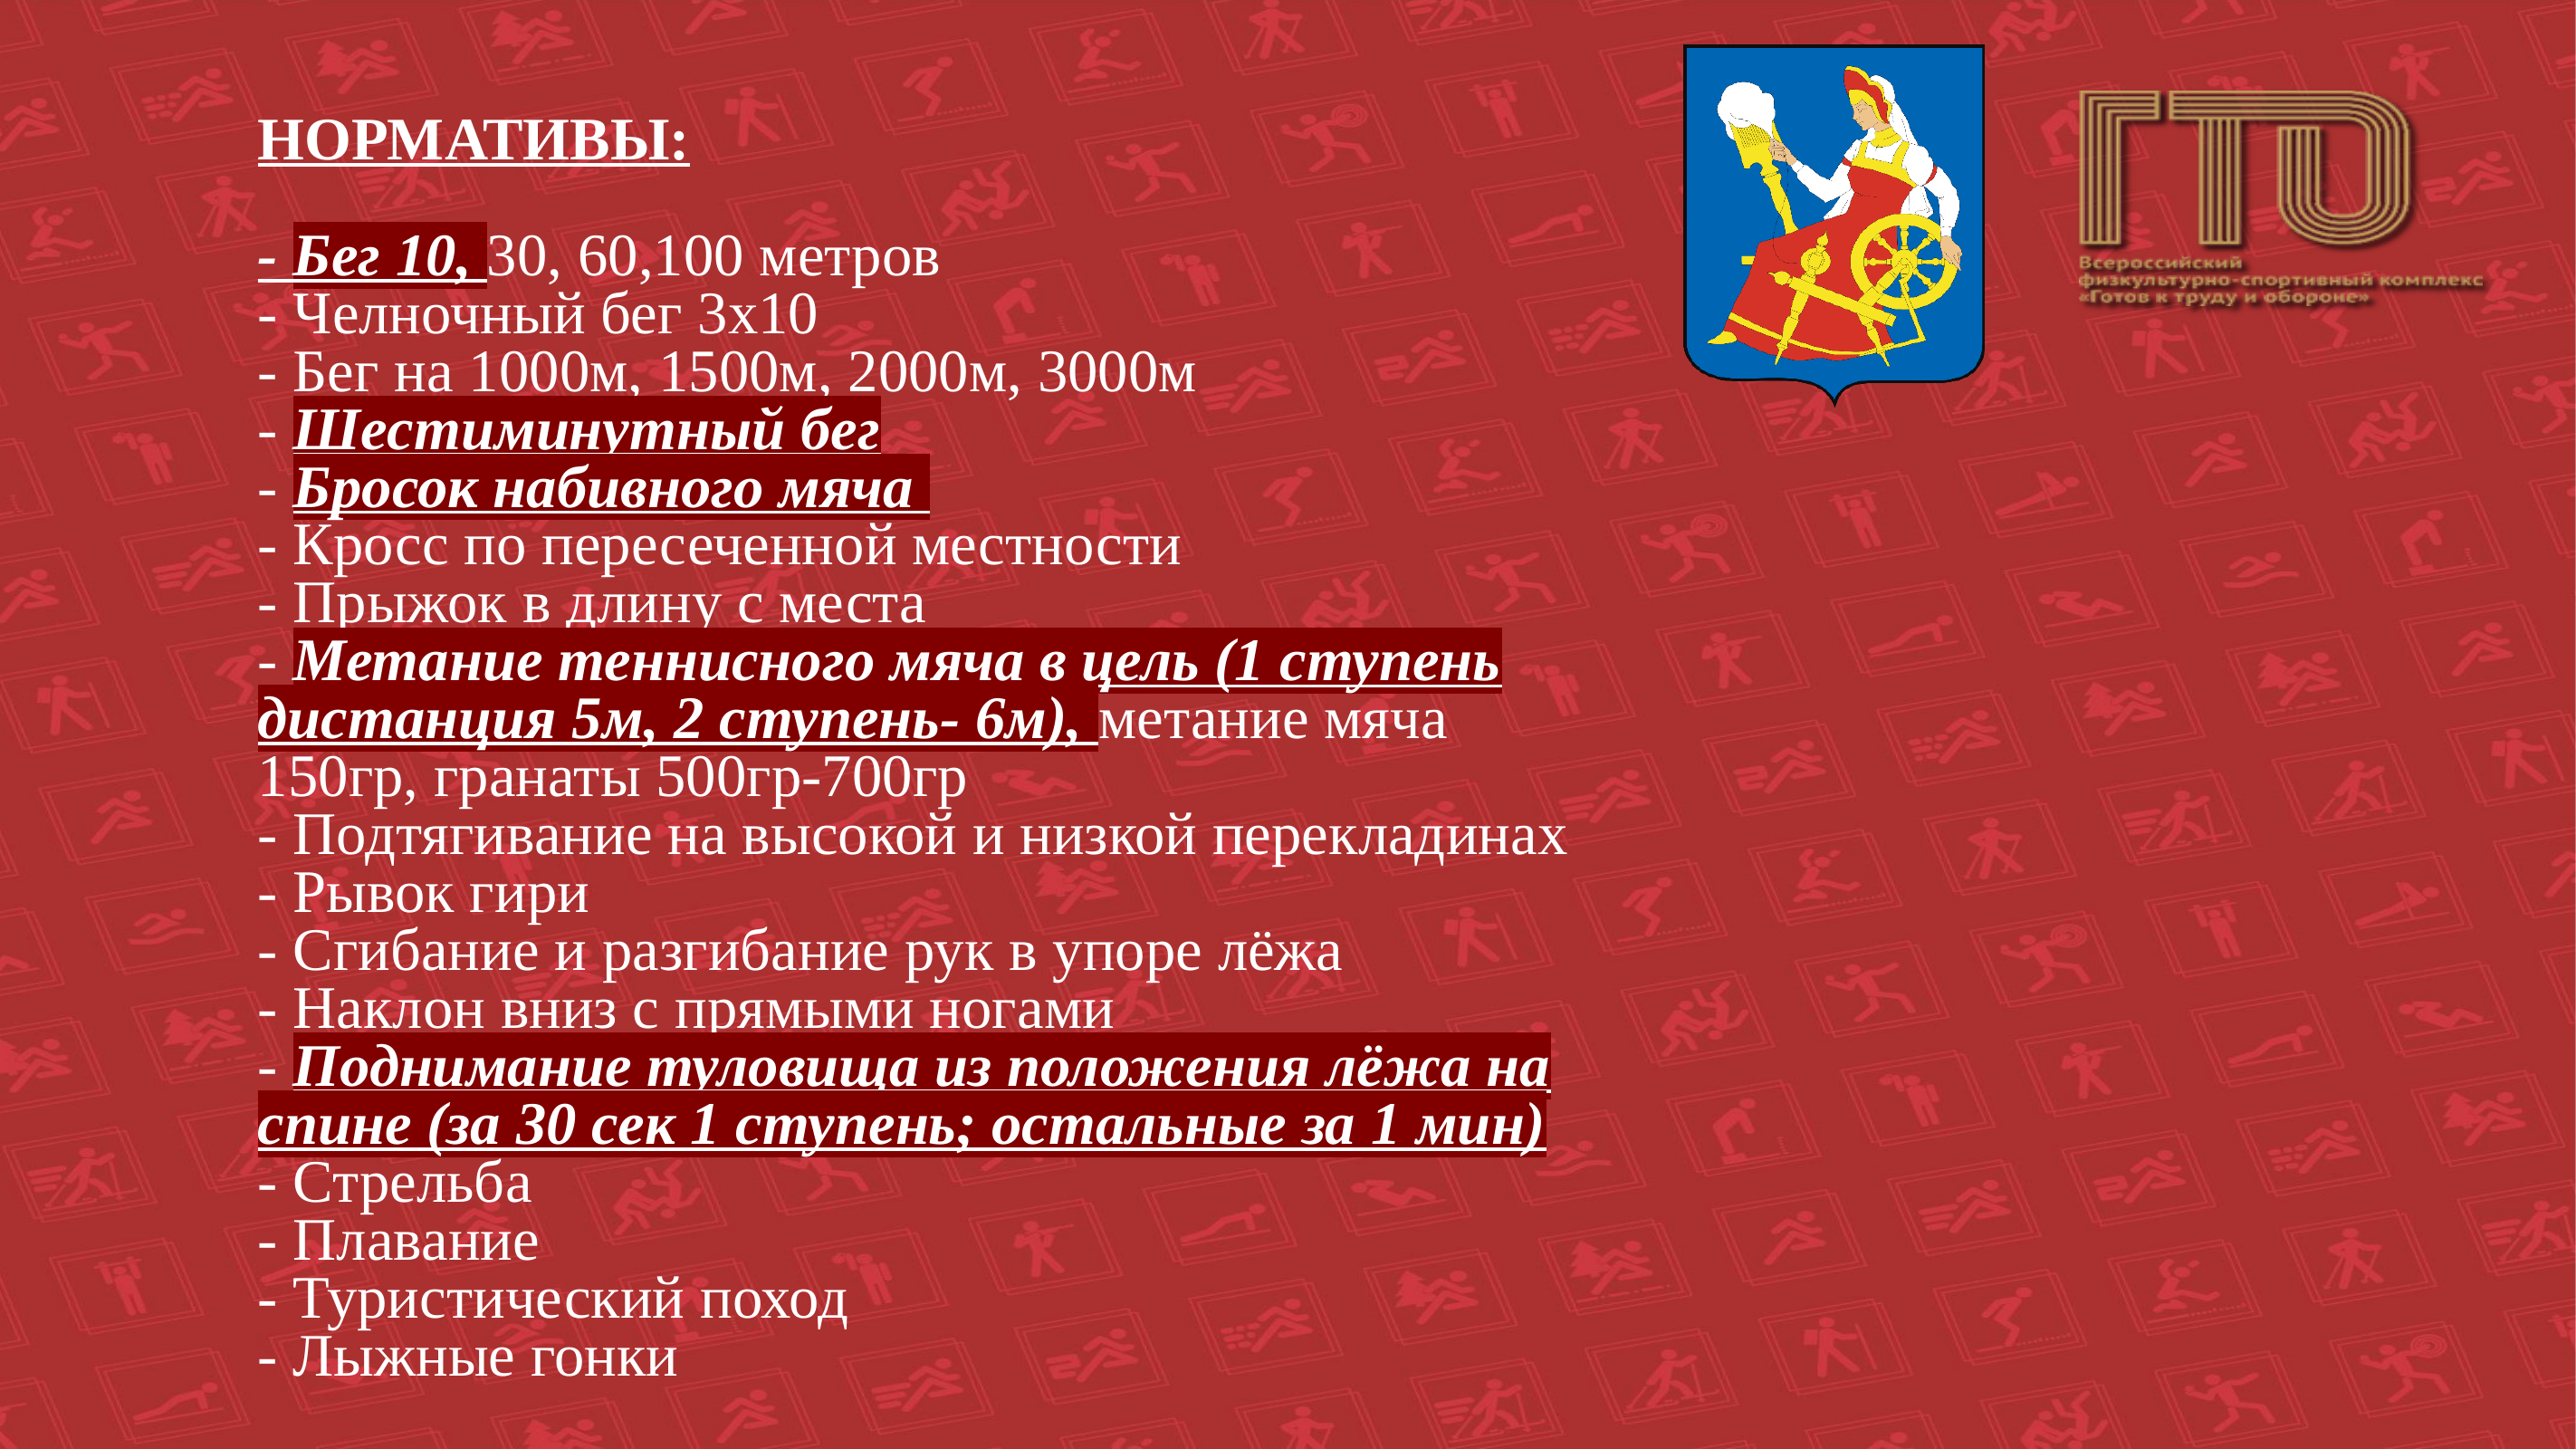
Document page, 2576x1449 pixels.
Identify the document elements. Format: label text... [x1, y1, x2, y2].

title НОРМАТИВЫ: - Бег 10, 30, 60,100 метров - Челночный бег 3х10 - Бег на 1000м, 1500м, 2000м, 3000м - Шестиминутный бег - Бросок набивного мяча - Кросс по пересеченной местности - Прыжок в длину с места - Метание теннисного мяча в цель (1 ступень дистанция 5м, 2 ступень- 6м), метание мяча 150гр, гранаты 500гр-700гр - Подтягивание на высокой и низкой перекладинах - Рывок гири - Сгибание и разгибание рук в упоре лёжа - Наклон вниз с прямыми ногами - Поднимание туловища из положения лёжа на спине (за 30 сек 1 ступень; остальные за 1 мин) - Стрельба - Плавание - Туристический поход - Лыжные гонки [257, 113, 1571, 1449]
picture [0, 0, 2576, 1449]
